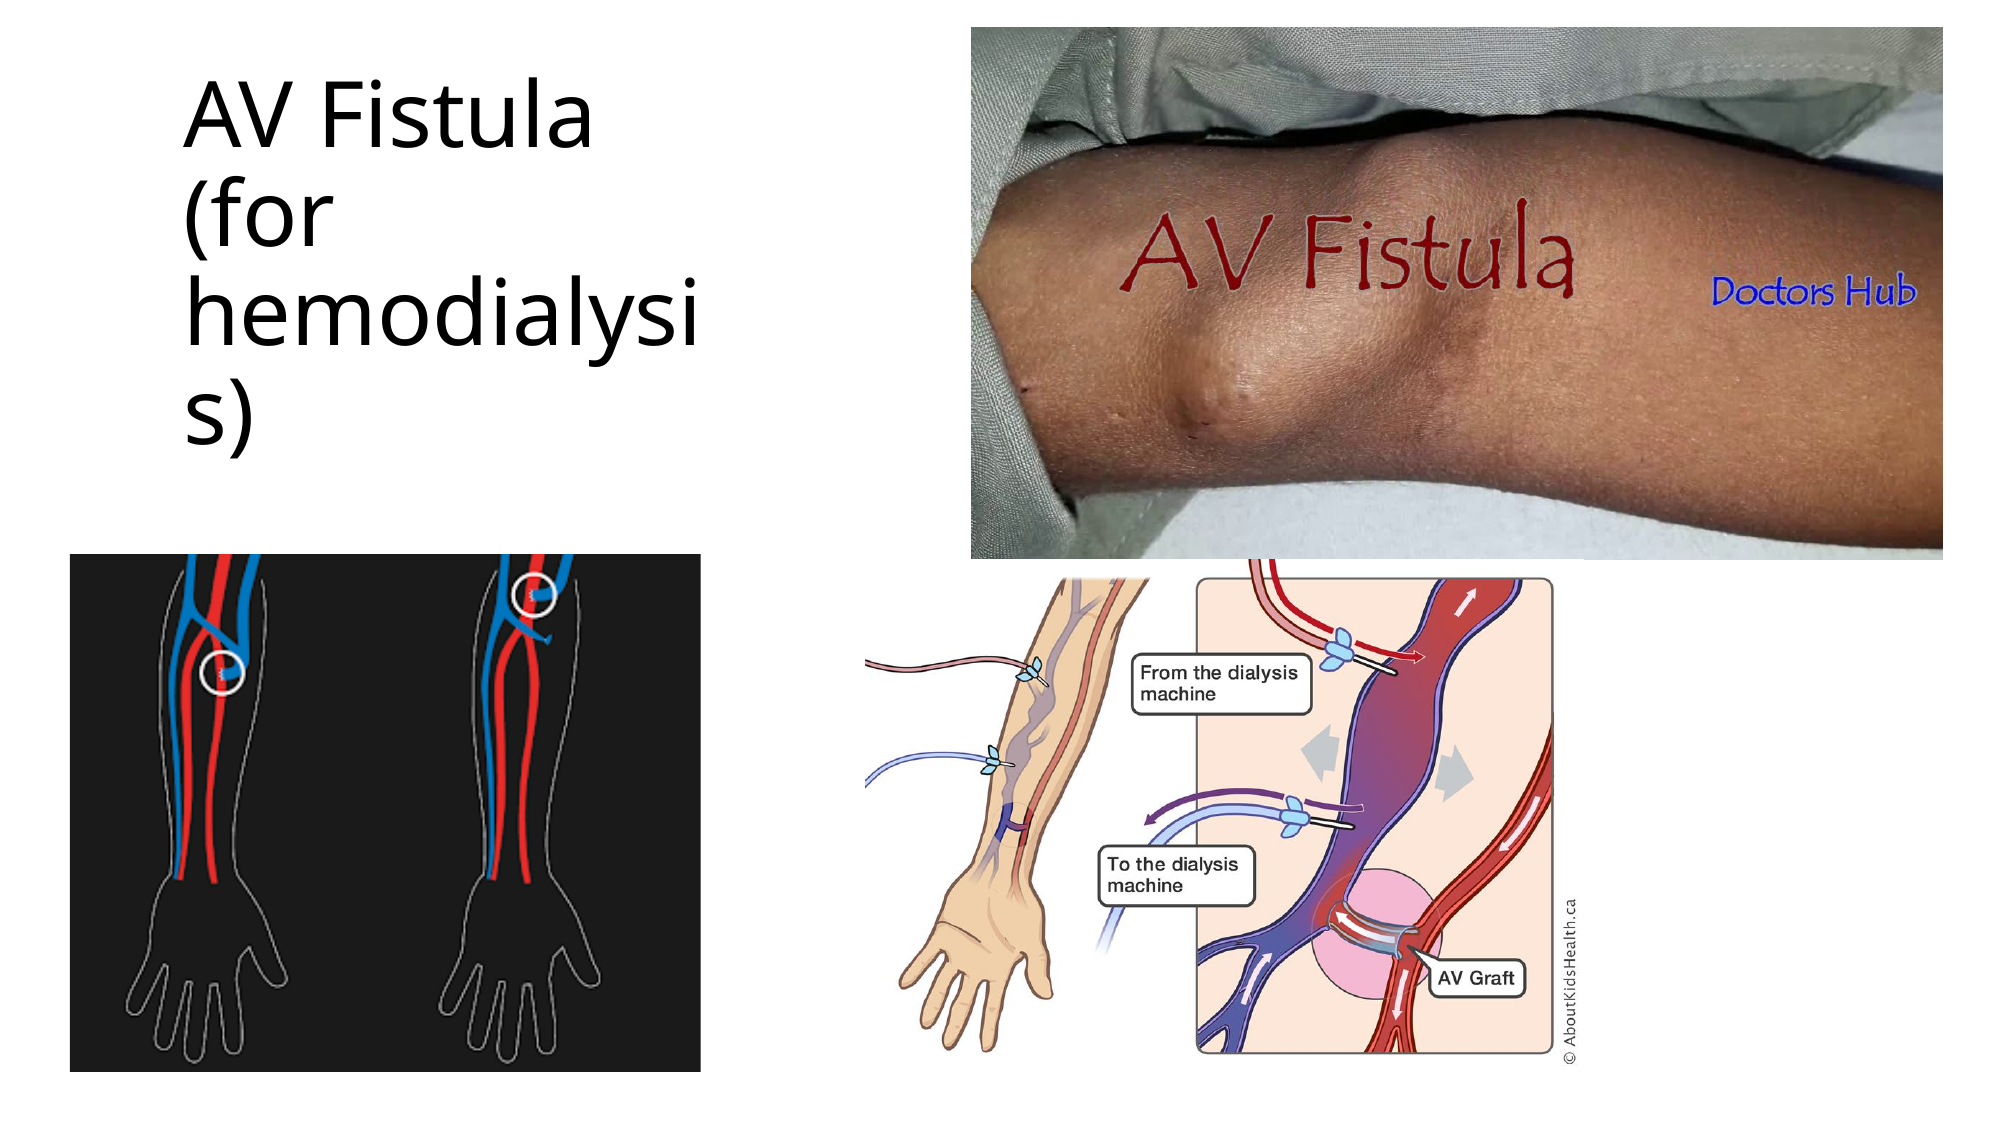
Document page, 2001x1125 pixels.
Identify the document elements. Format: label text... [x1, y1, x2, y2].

picture [69, 554, 701, 1072]
picture [865, 27, 1943, 1072]
title AV Fistula (for hemodialysis) [168, 157, 726, 376]
